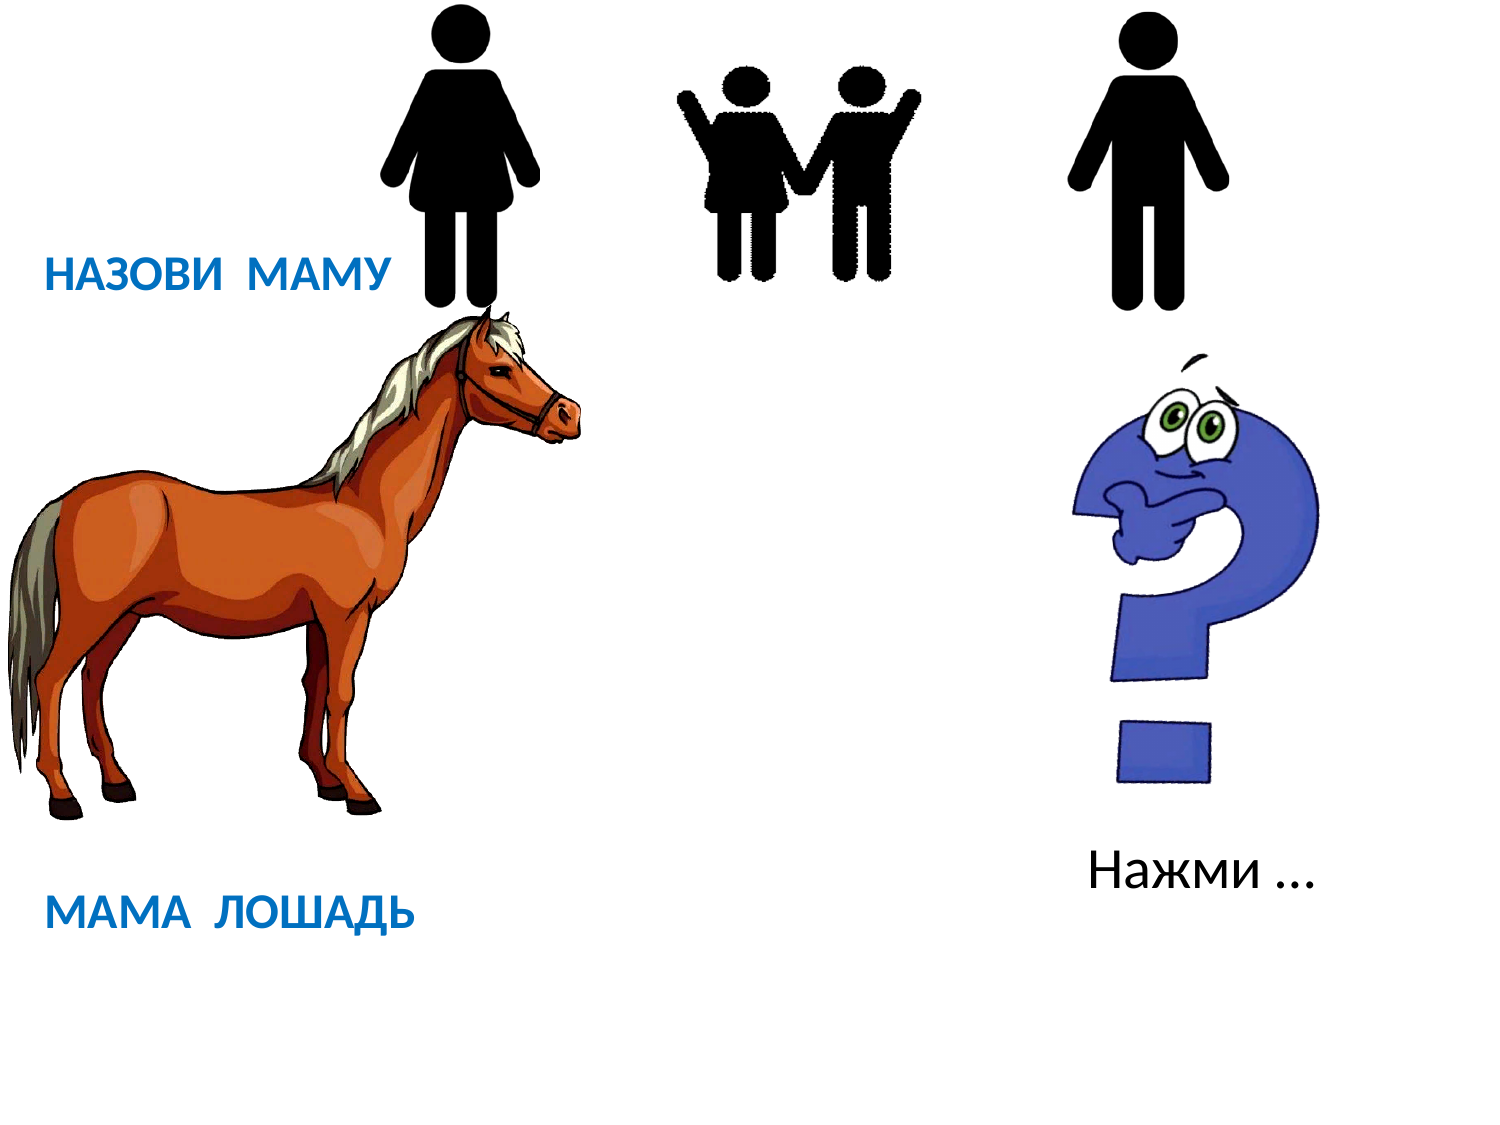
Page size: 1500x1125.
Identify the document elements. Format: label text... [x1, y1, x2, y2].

picture [666, 54, 949, 291]
picture [0, 0, 581, 834]
picture [1046, 339, 1357, 798]
picture [1056, 0, 1247, 315]
text_box Мама лошадь [29, 842, 455, 984]
text_box Нажми … [986, 822, 1418, 908]
text_box Назови маму [29, 196, 342, 300]
